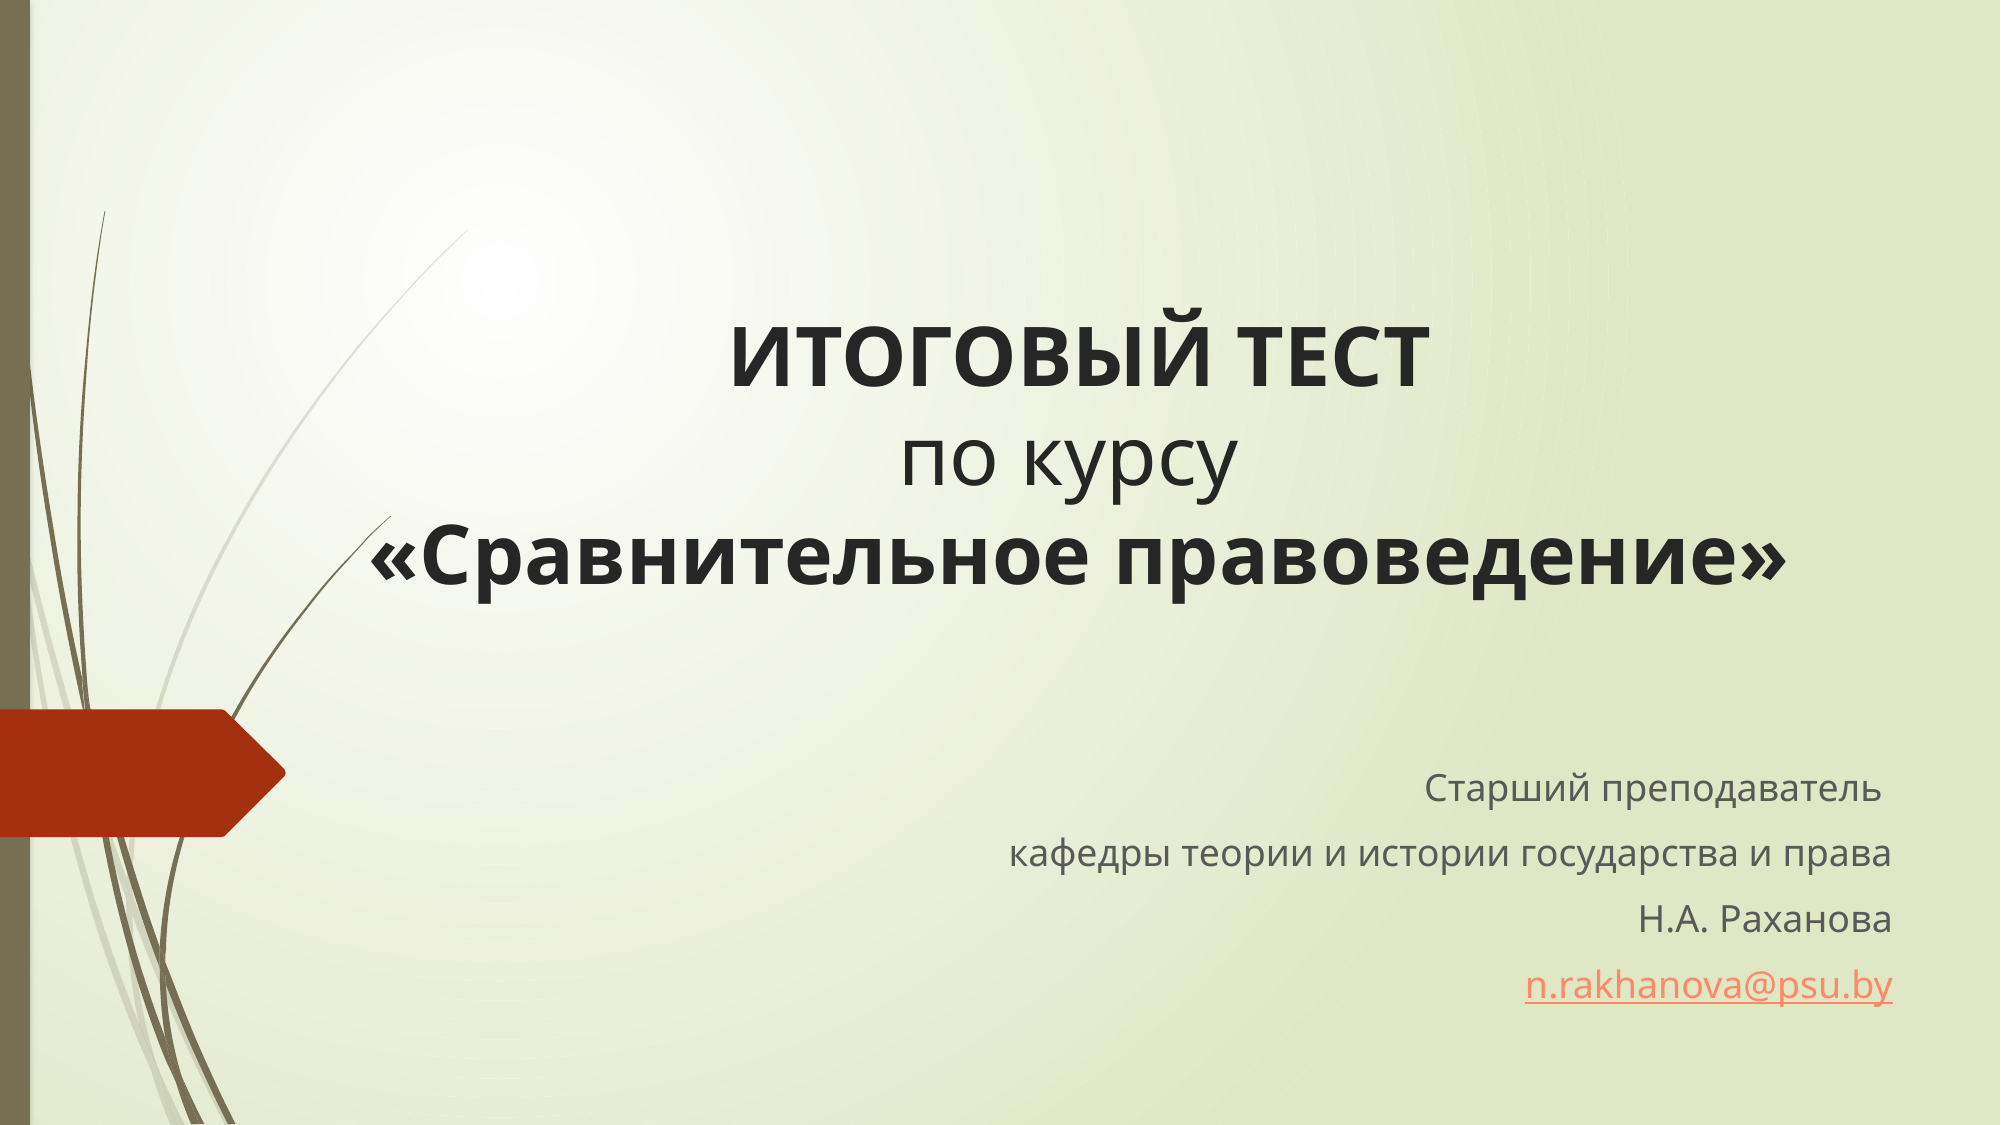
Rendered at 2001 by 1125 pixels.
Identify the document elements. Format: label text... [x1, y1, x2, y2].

title ИТОГОВЫЙ ТЕСТ по курсу «Сравнительное правоведение» [348, 281, 1811, 609]
subtitle Старший преподаватель кафедры теории и истории государства и права Н.А. Раханова n.rakhanova@psu.by [411, 756, 1908, 1056]
